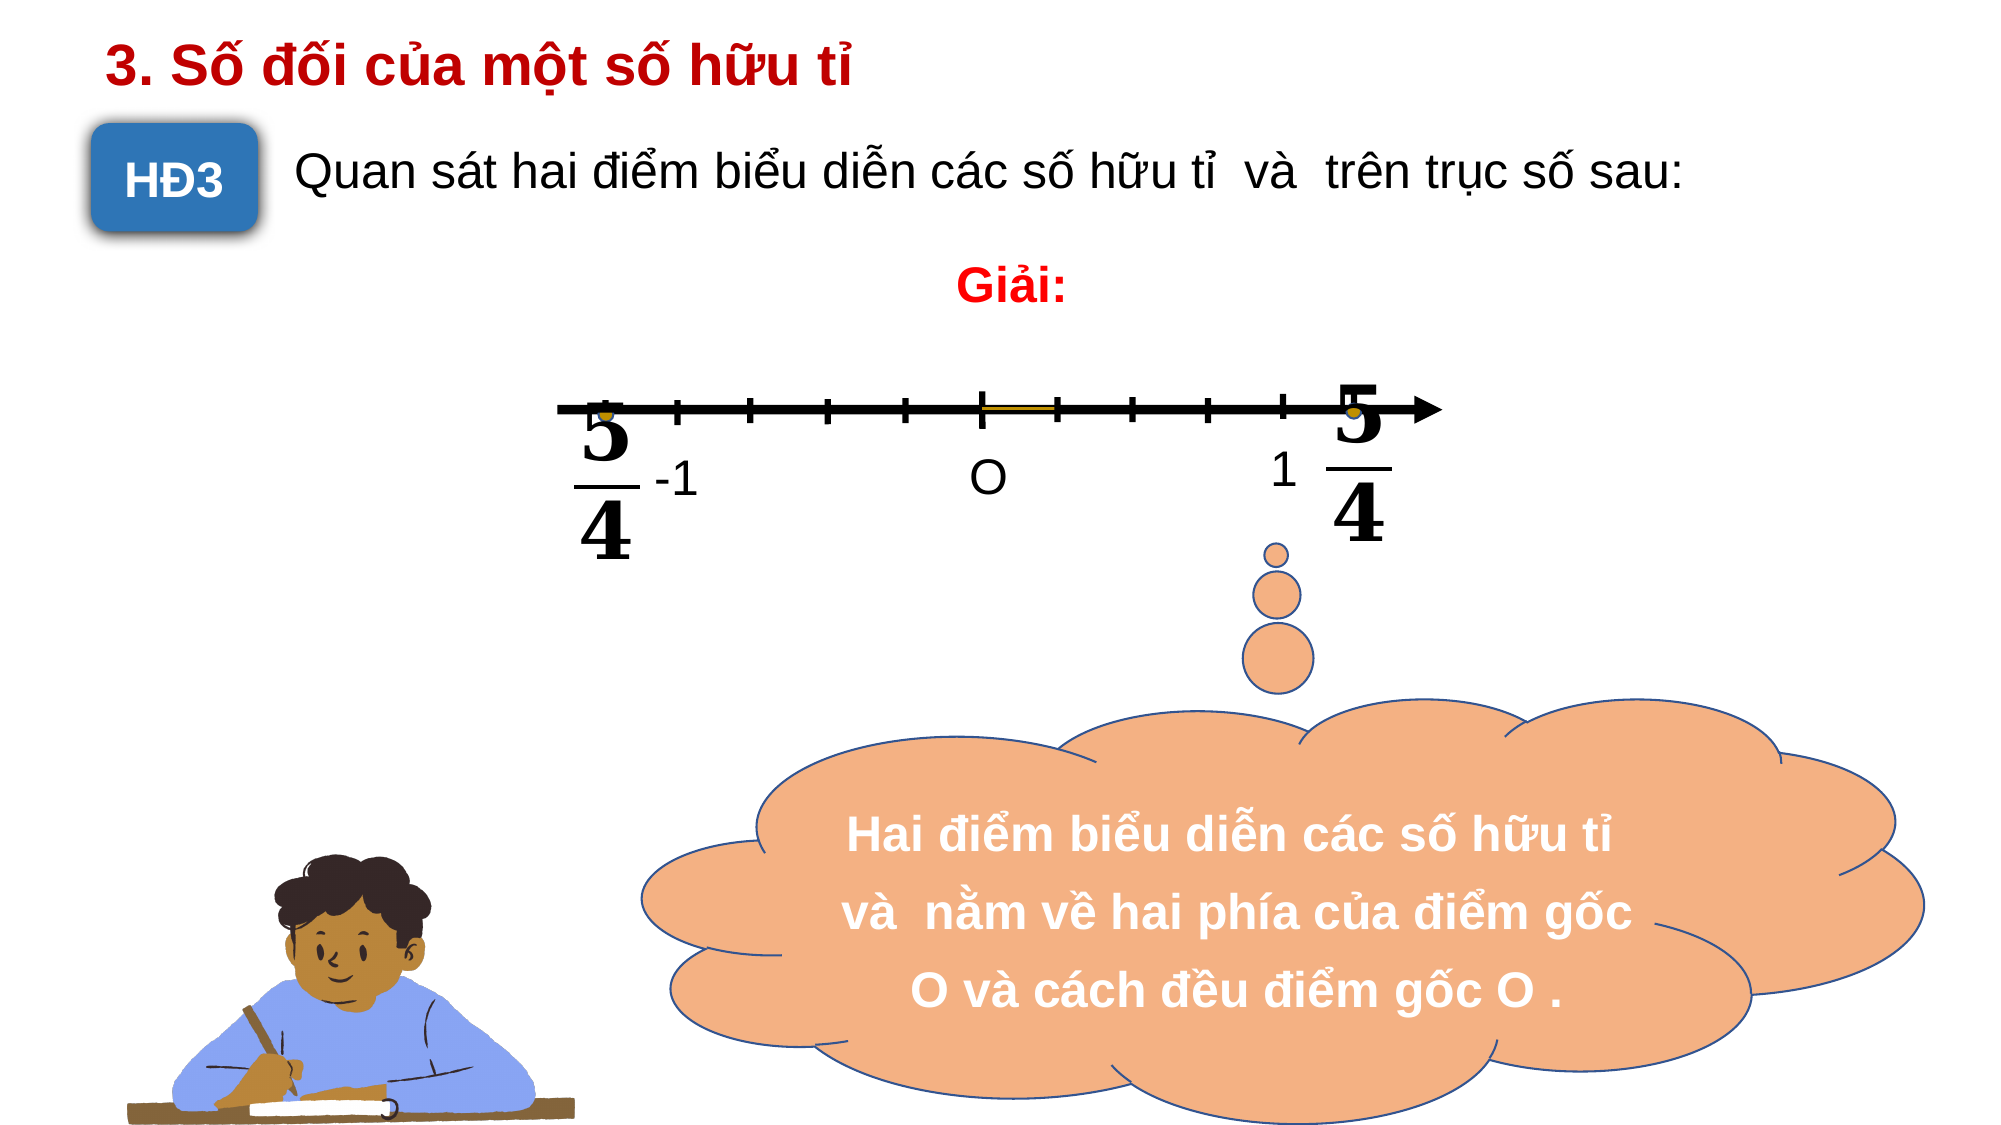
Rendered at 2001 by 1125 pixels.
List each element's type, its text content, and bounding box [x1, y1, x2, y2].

text_box 3. Số đối của một số hữu tỉ [91, 19, 1483, 105]
text_box O [954, 437, 1030, 513]
text_box 1 [1255, 428, 1331, 504]
text_box [1375, 403, 1443, 416]
text_box Giải: [871, 245, 1154, 320]
text_box [597, 413, 615, 422]
picture [127, 854, 575, 1125]
text_box -1 [639, 437, 715, 513]
text_box HĐ3 [89, 121, 260, 234]
text_box [1345, 408, 1362, 420]
